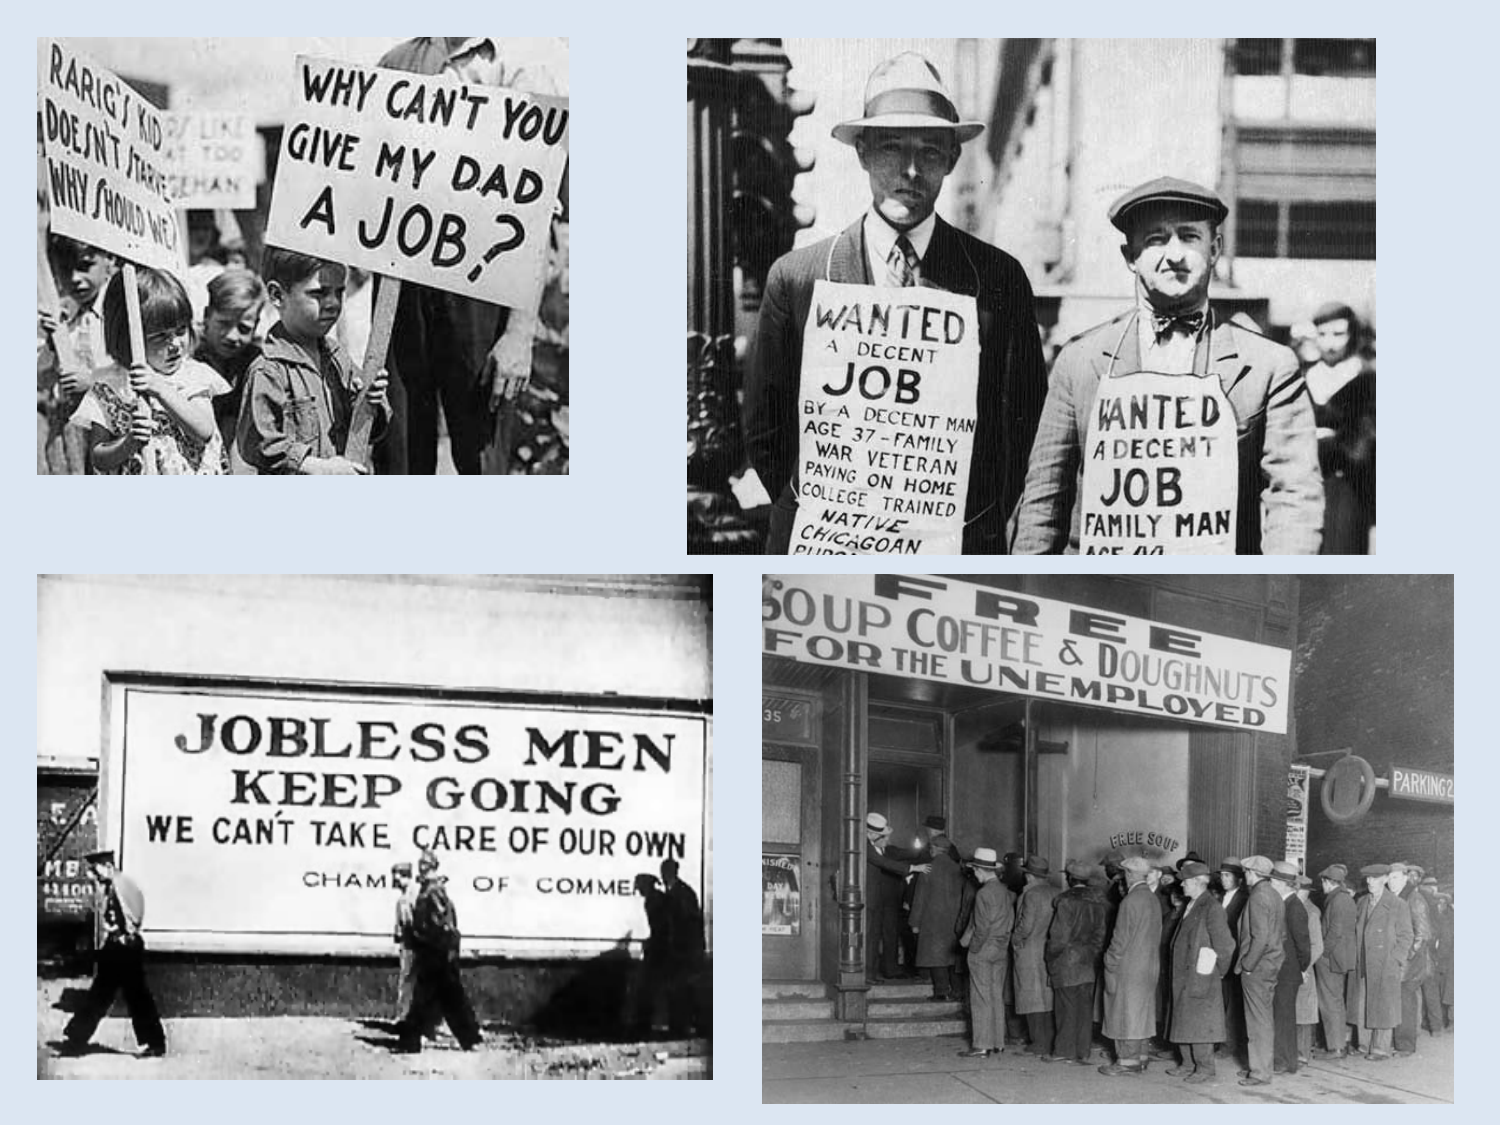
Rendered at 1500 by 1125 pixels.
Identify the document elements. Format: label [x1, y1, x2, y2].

picture [37, 37, 570, 476]
picture [37, 574, 713, 1080]
picture [687, 38, 1376, 555]
picture [762, 574, 1454, 1104]
